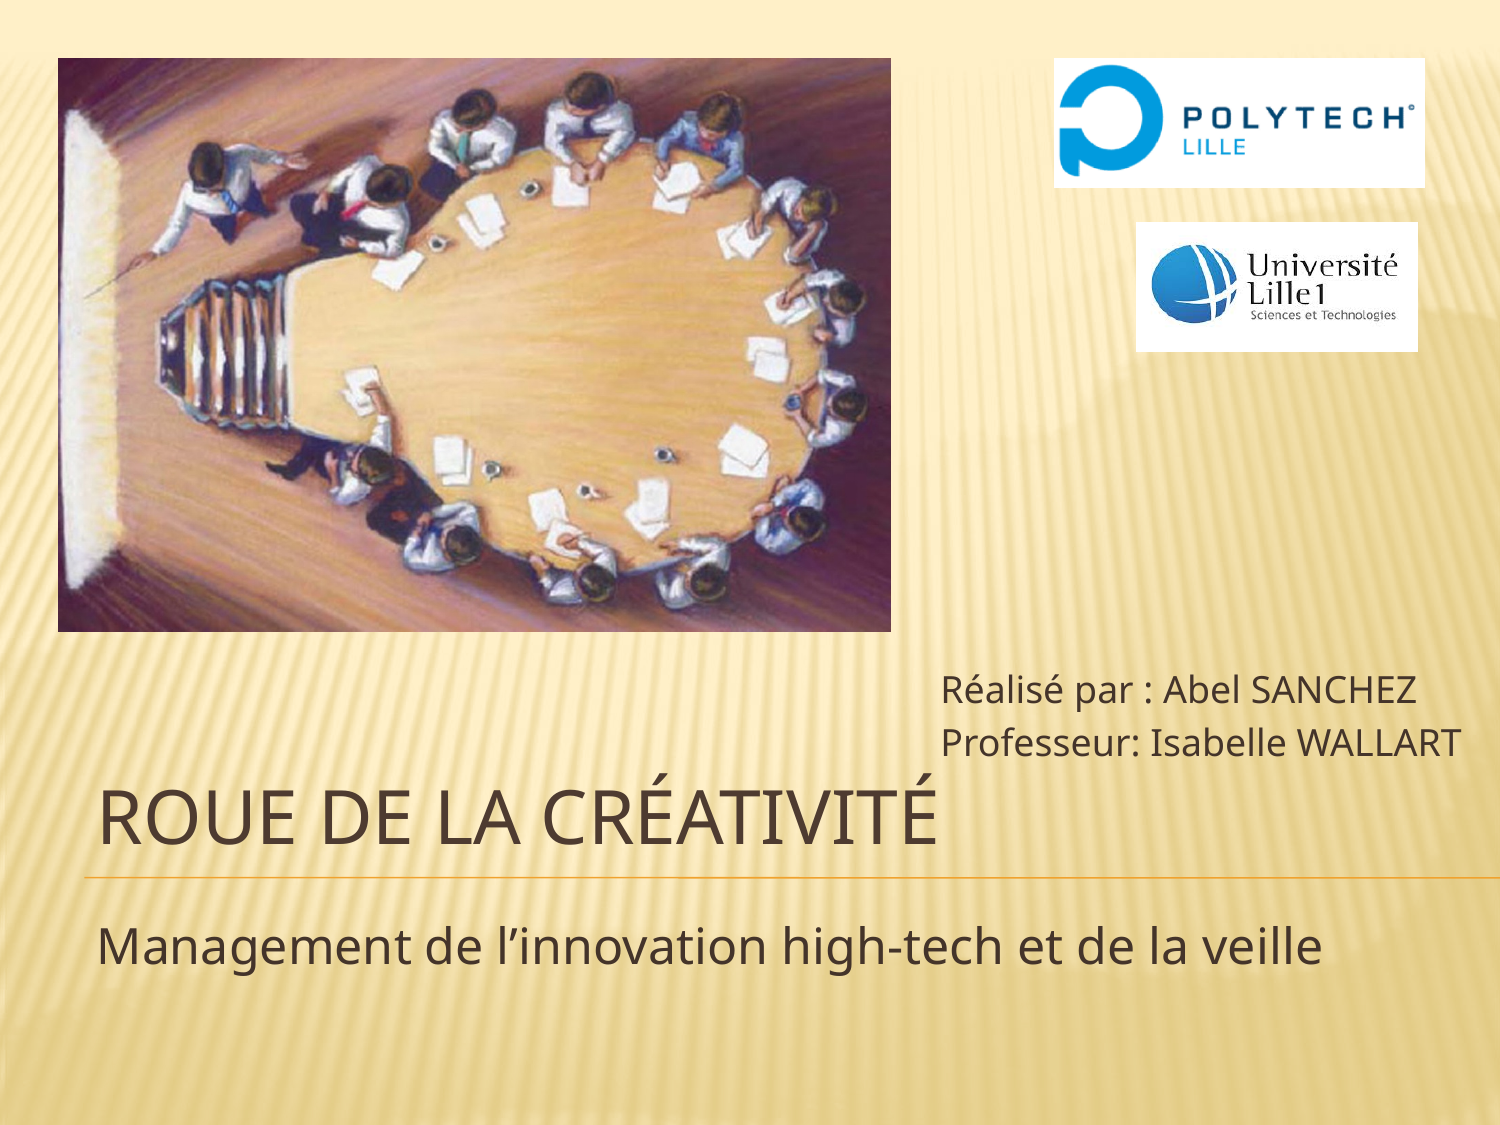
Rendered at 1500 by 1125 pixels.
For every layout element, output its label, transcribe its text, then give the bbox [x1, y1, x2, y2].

picture [1136, 222, 1419, 352]
picture [1054, 58, 1425, 188]
picture [58, 58, 891, 632]
title Roue de la créativité [82, 761, 1470, 832]
subtitle Management de l’innovation high-tech et de la veille [82, 832, 1470, 982]
text_box Réalisé par : Abel SANCHEZ Professeur: Isabelle WALLART [925, 621, 1500, 771]
